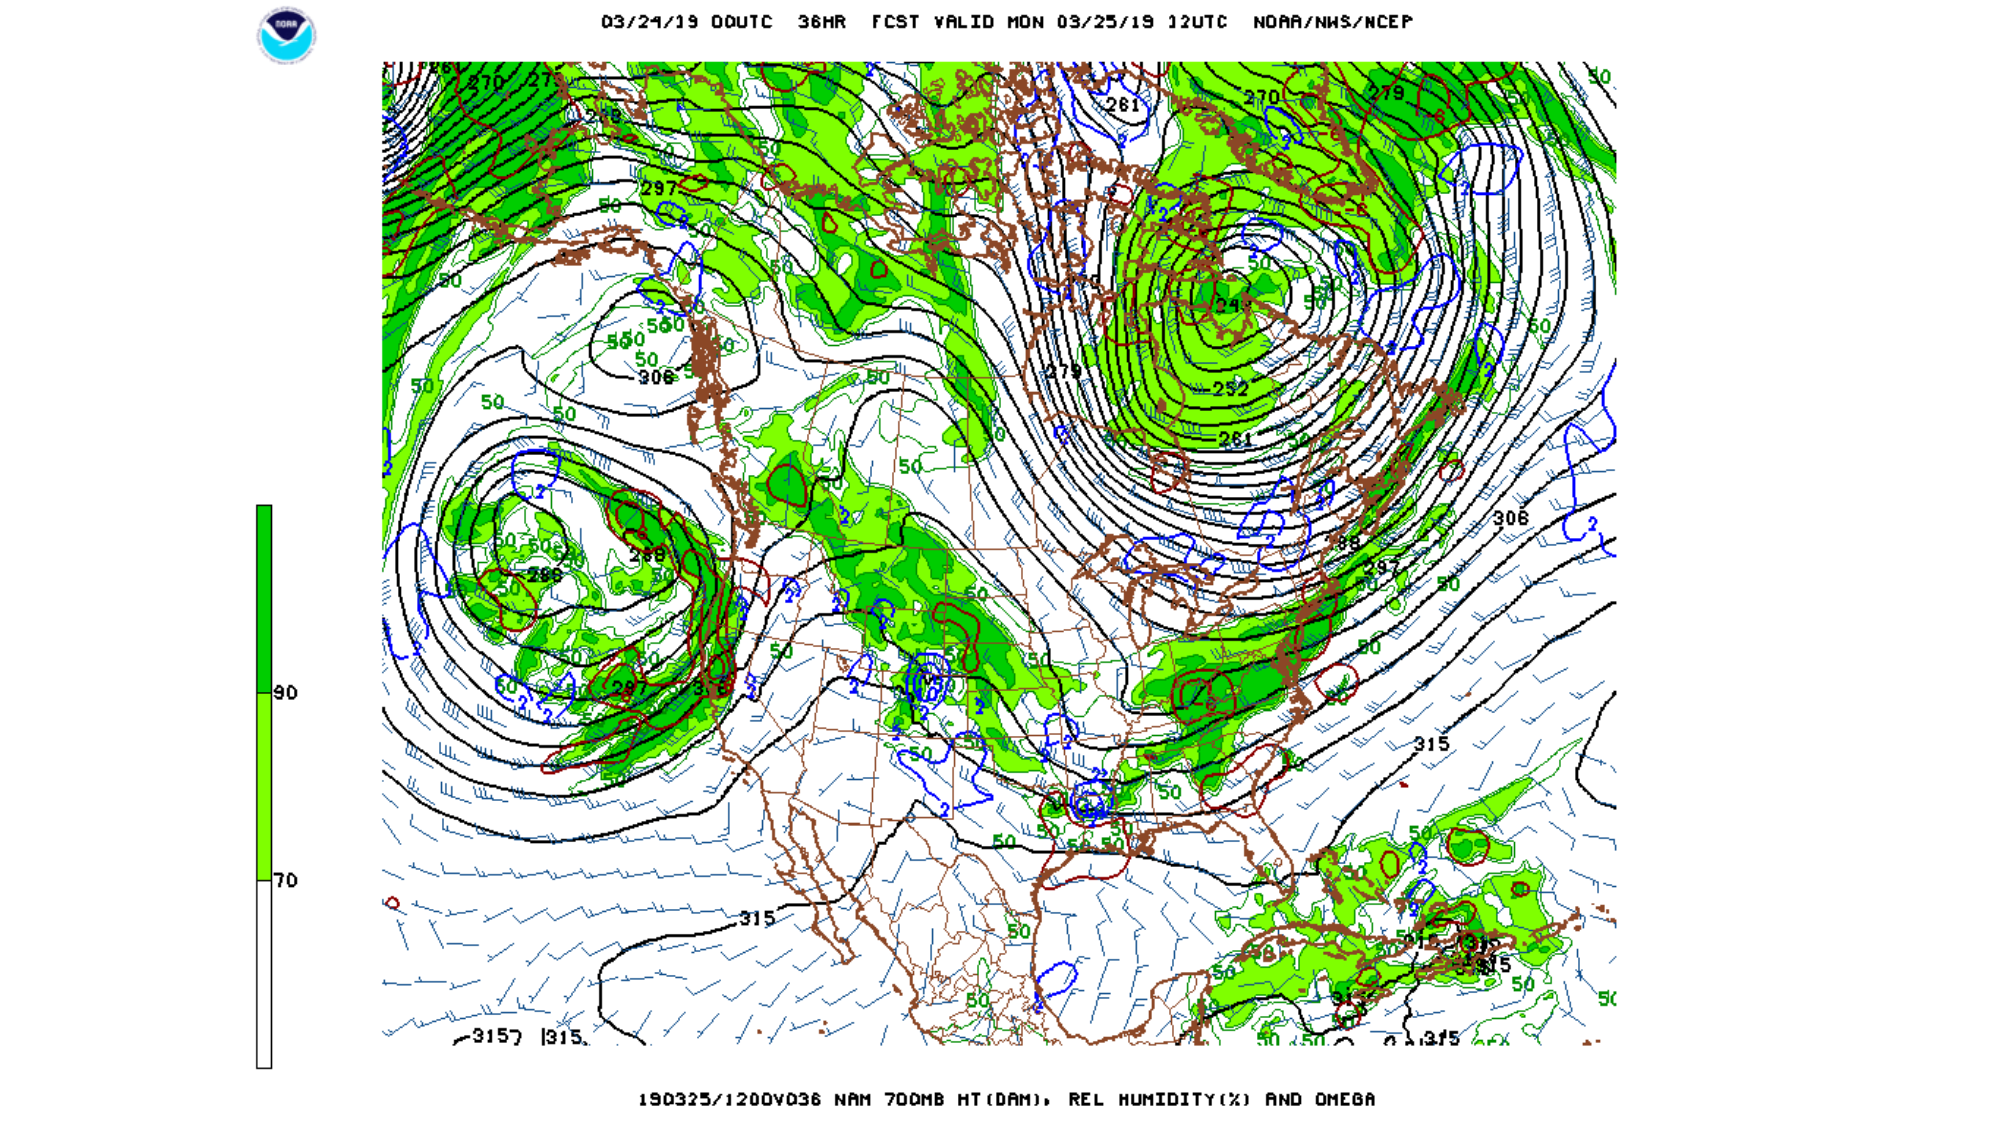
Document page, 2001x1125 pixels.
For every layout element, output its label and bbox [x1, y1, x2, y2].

picture [249, 0, 1750, 1125]
